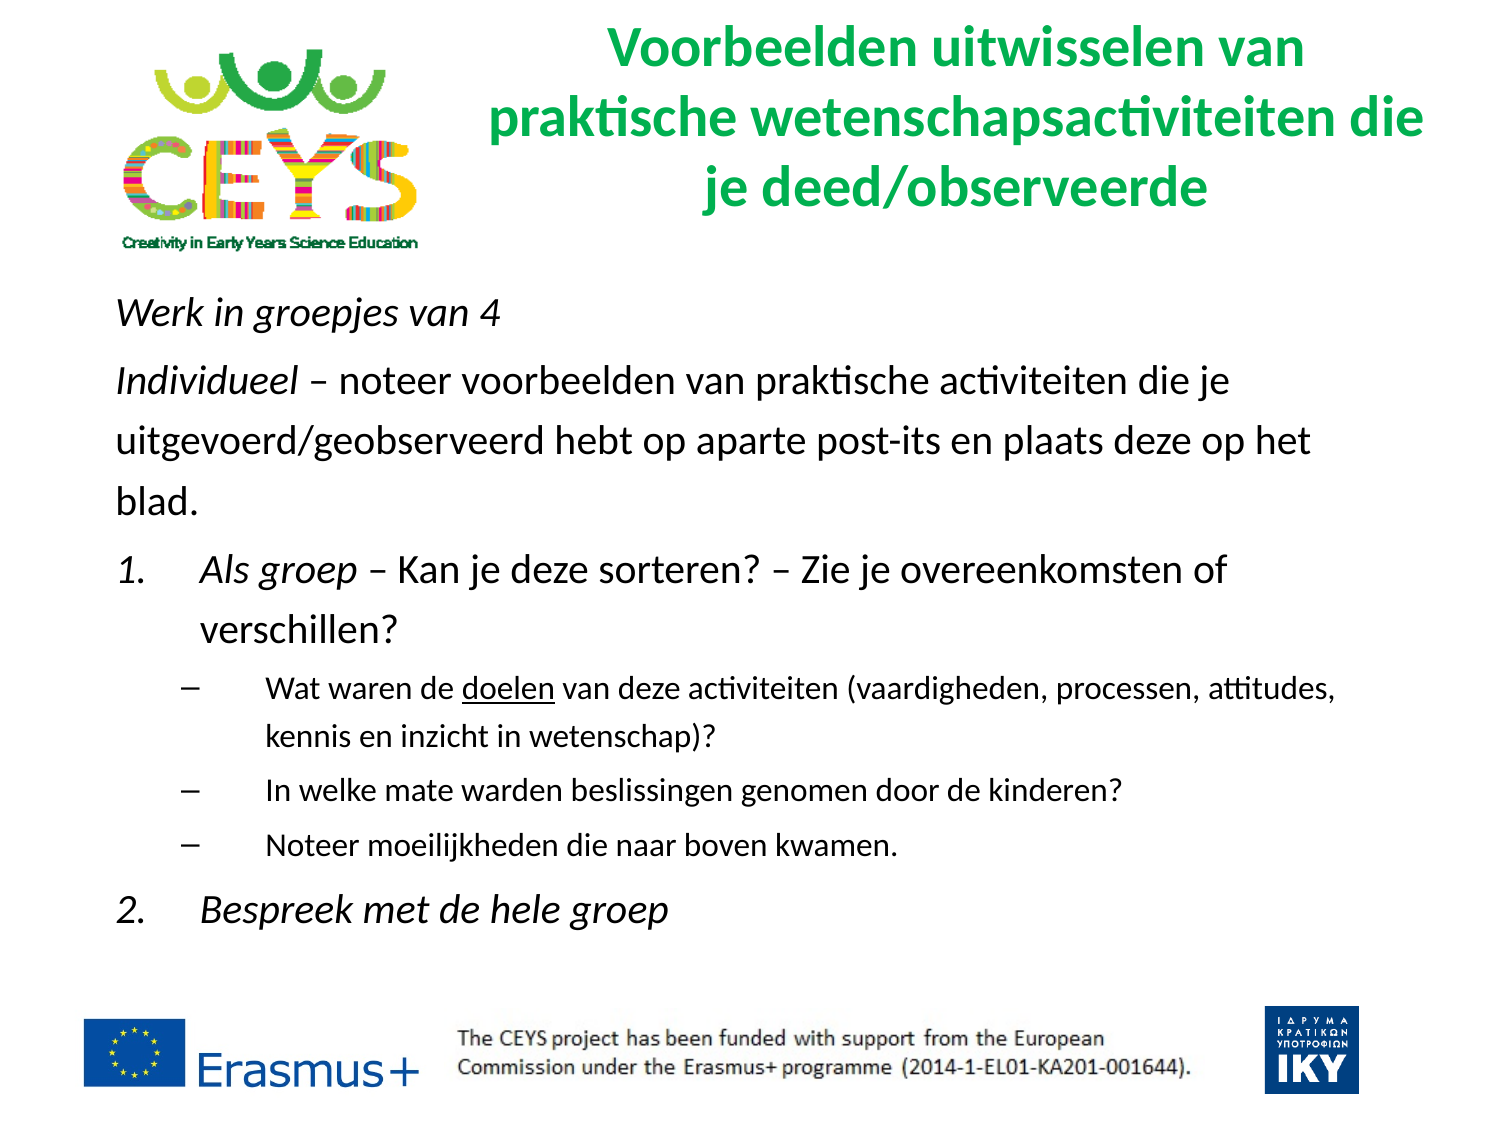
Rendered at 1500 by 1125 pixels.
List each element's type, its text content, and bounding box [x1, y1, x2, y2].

title Voorbeelden uitwisselen van praktische wetenschapsactiviteiten die je deed/observeerde [466, 42, 1447, 254]
picture [444, 1012, 1205, 1097]
picture [64, 999, 438, 1106]
list Werk in groepjes van 4 Individueel – noteer voorbeelden van praktische activiteiten die je uitgevoerd/geobserveerd hebt op aparte post-its en plaats deze op het blad. Als groep – Kan je deze sorteren? – Zie je overeenkomsten of verschillen? Wat waren de doelen van deze activiteiten (vaardigheden, processen, attitudes, kennis en inzicht in wetenschap)? In welke mate warden beslissingen genomen door de kinderen? Noteer moeilijkheden die naar boven kwamen. Bespreek met de hele groep [100, 267, 1395, 1012]
picture [1264, 1012, 1359, 1094]
